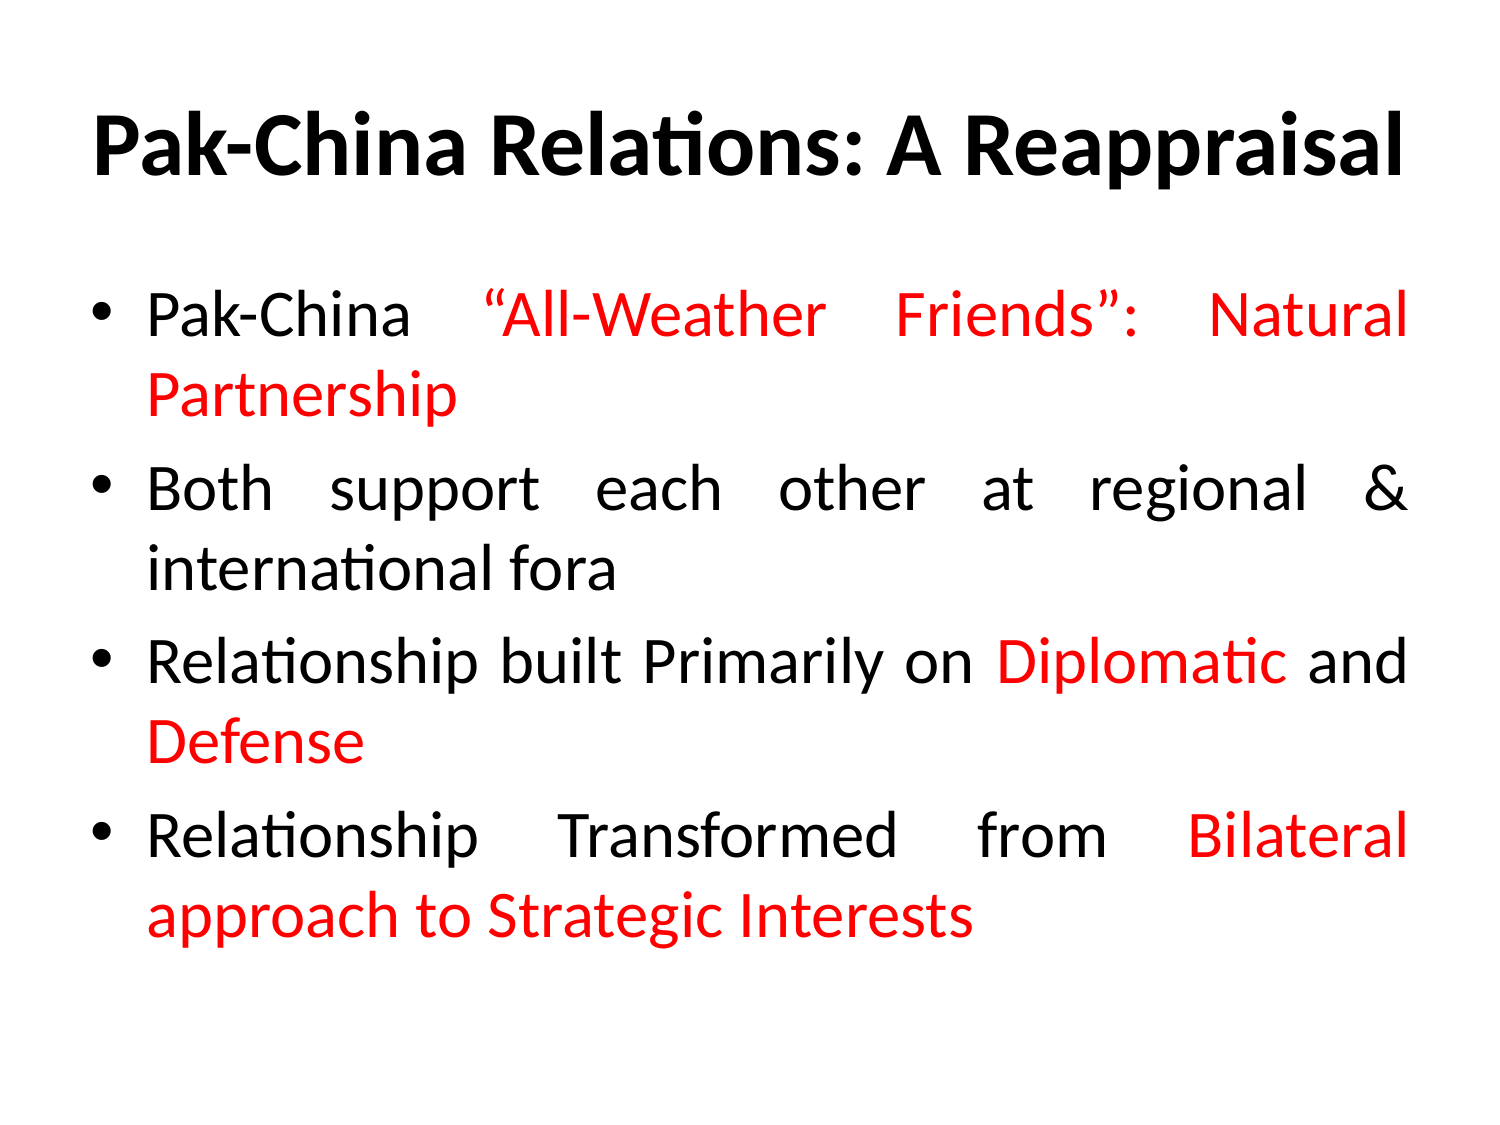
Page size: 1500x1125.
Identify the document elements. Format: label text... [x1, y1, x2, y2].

list Pak-China “All-Weather Friends”: Natural Partnership Both support each other at regional & international fora Relationship built Primarily on Diplomatic and Defense Relationship Transformed from Bilateral approach to Strategic Interests [75, 262, 1425, 1005]
title Pak-China Relations: A Reappraisal [75, 45, 1425, 233]
